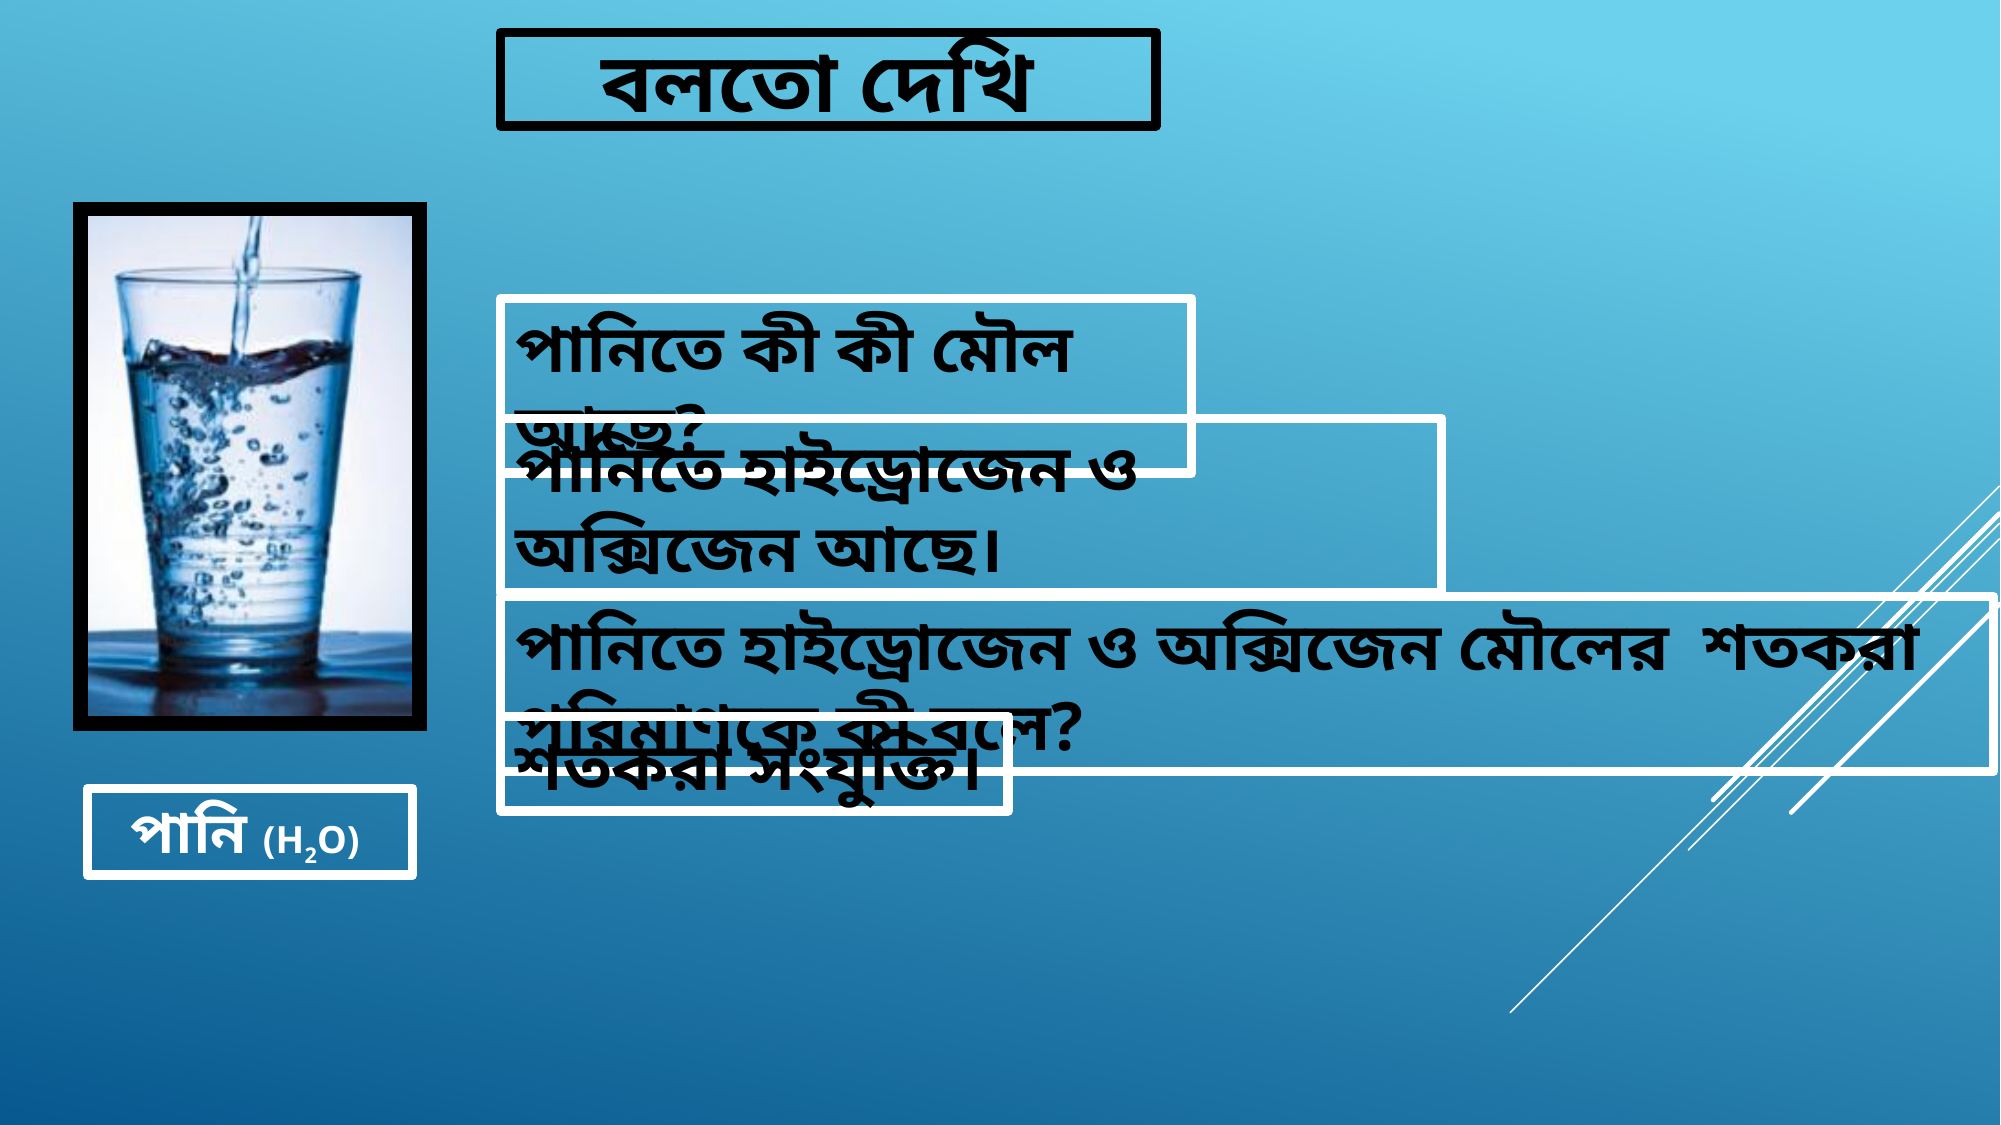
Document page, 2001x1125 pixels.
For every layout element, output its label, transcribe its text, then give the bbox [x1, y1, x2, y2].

text_box পানিতে কী কী মৌল আছে? [500, 298, 1192, 418]
text_box পানি (H2O) [87, 788, 413, 876]
text_box শতকরা সংযুক্তি। [500, 716, 1009, 812]
picture [87, 215, 413, 717]
text_box বলতো দেখি [499, 31, 1157, 127]
text_box পানিতে হাইড্রোজেন ও অক্সিজেন আছে। [500, 418, 1442, 593]
text_box পানিতে হাইড্রোজেন ও অক্সিজেন মৌলের শতকরা পরিমাণকে কী বলে? [500, 596, 1994, 772]
